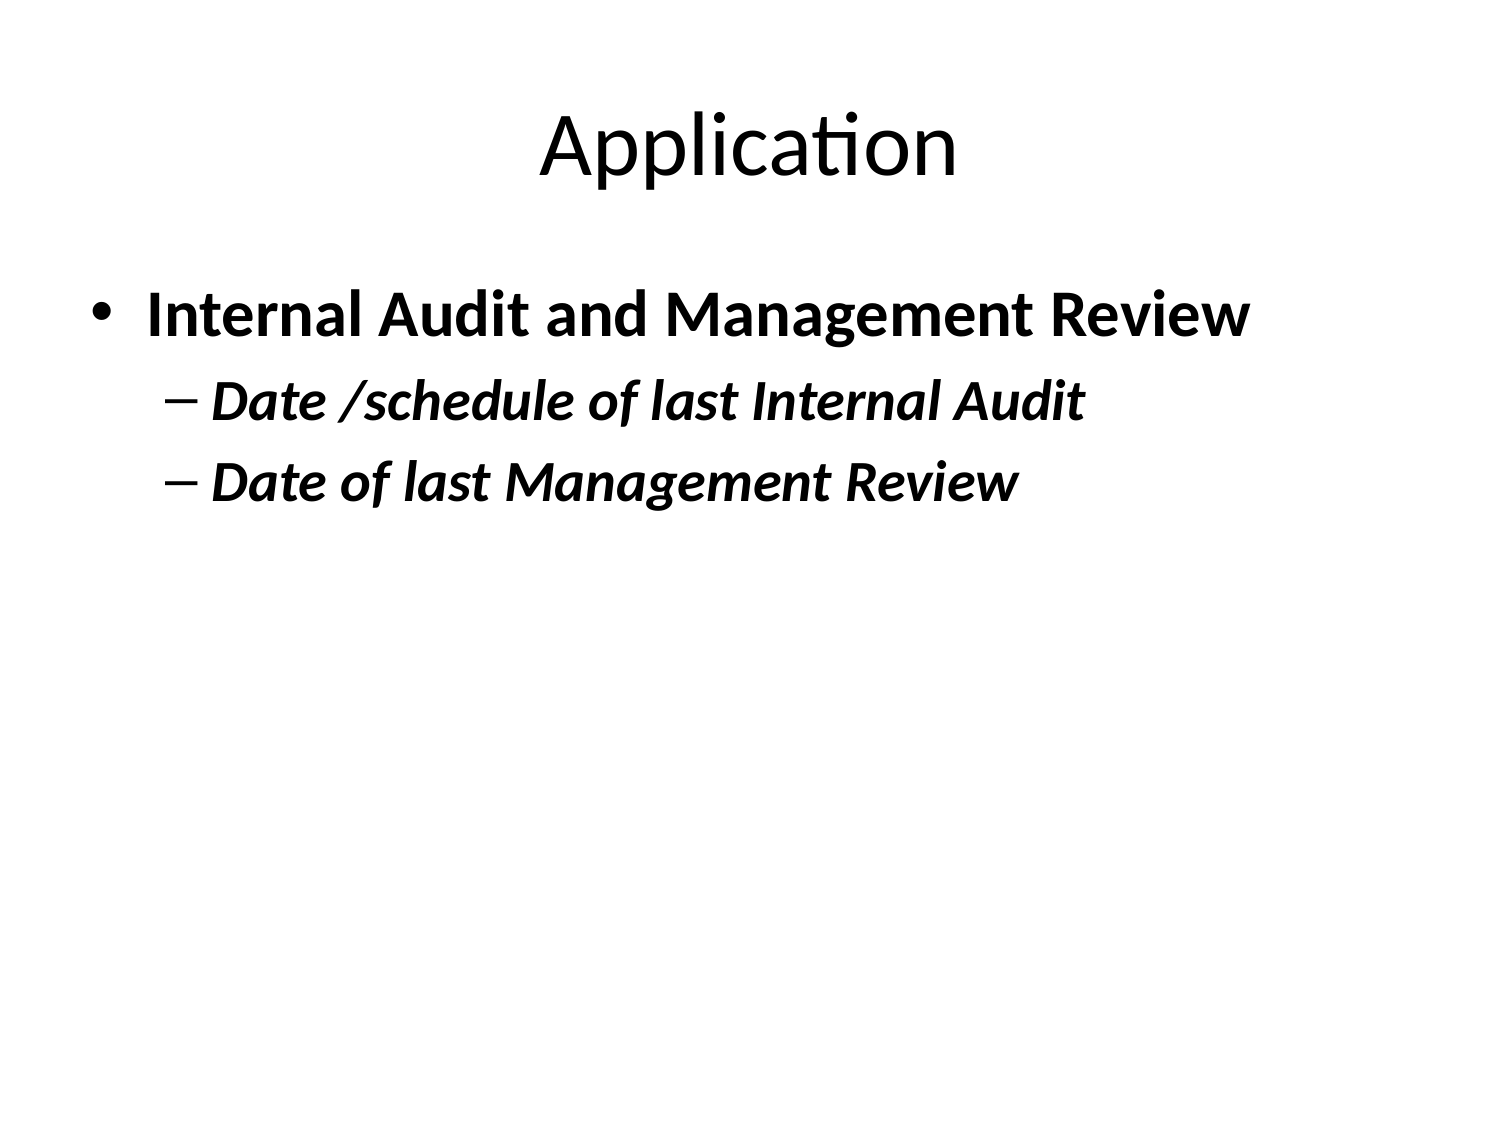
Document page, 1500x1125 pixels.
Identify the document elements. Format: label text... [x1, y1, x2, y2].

title Application [75, 45, 1425, 233]
list Internal Audit and Management Review Date /schedule of last Internal Audit Date of last Management Review [75, 262, 1425, 1005]
